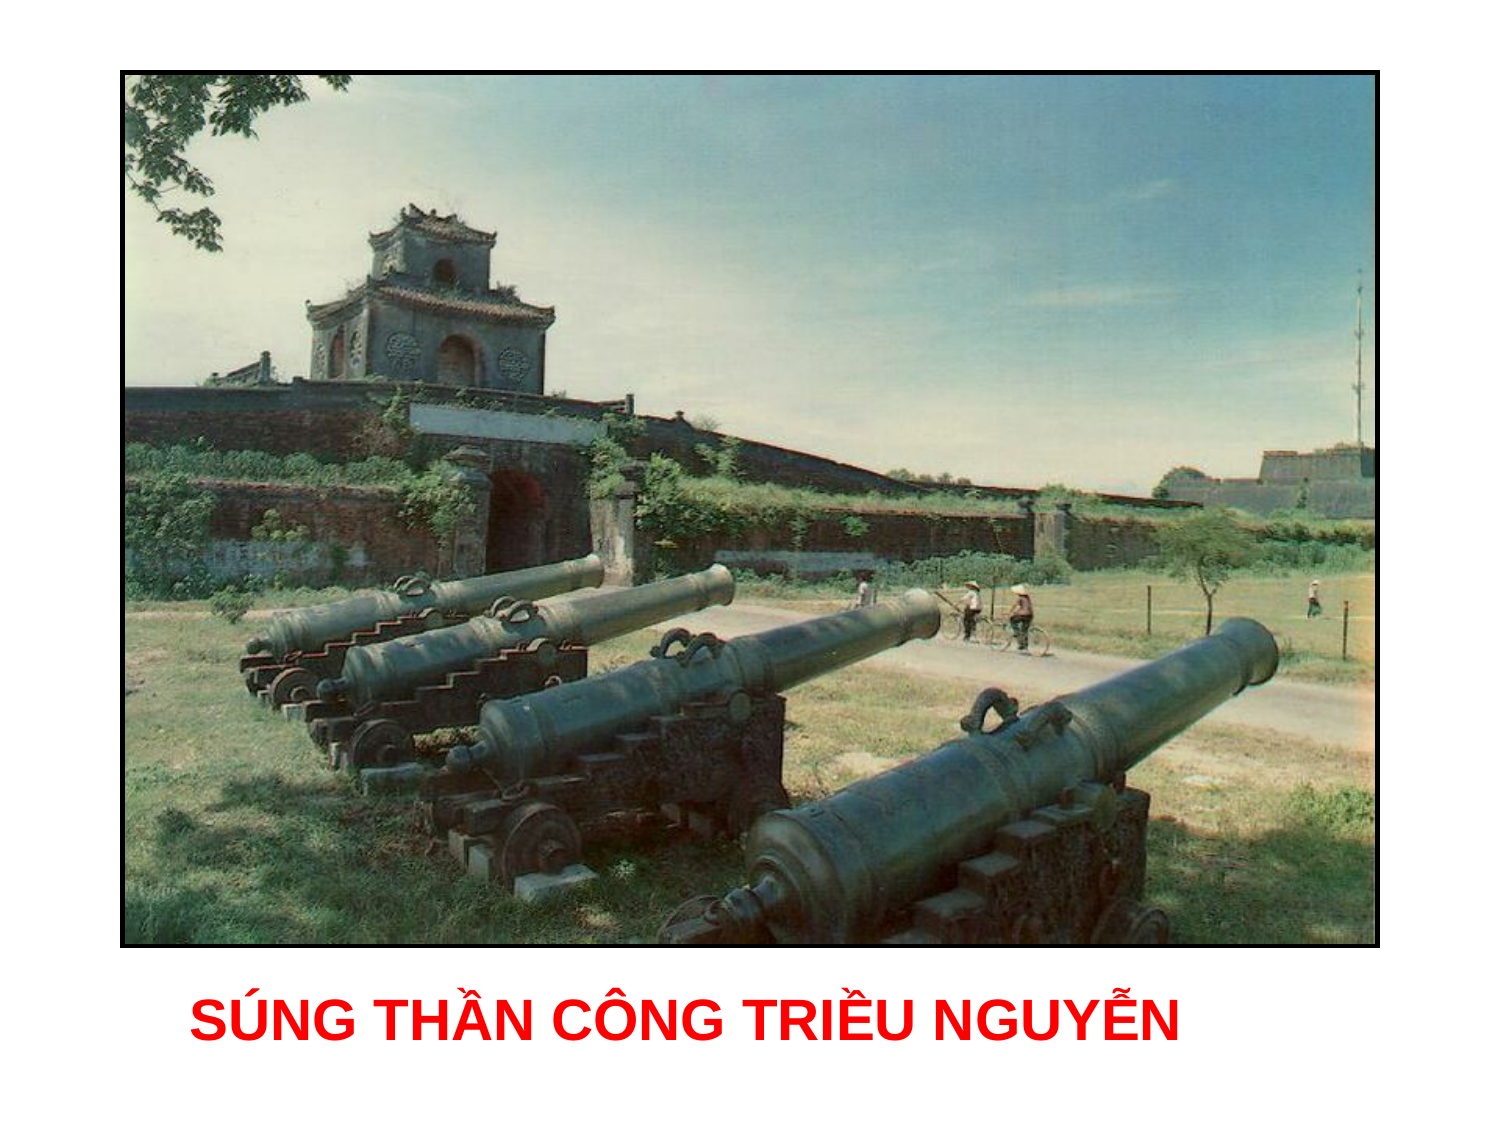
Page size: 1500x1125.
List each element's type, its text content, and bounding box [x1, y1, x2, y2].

text_box SÚNG THẦN CÔNG TRIỀU NGUYỄN [174, 975, 1338, 1060]
picture [124, 74, 1376, 944]
